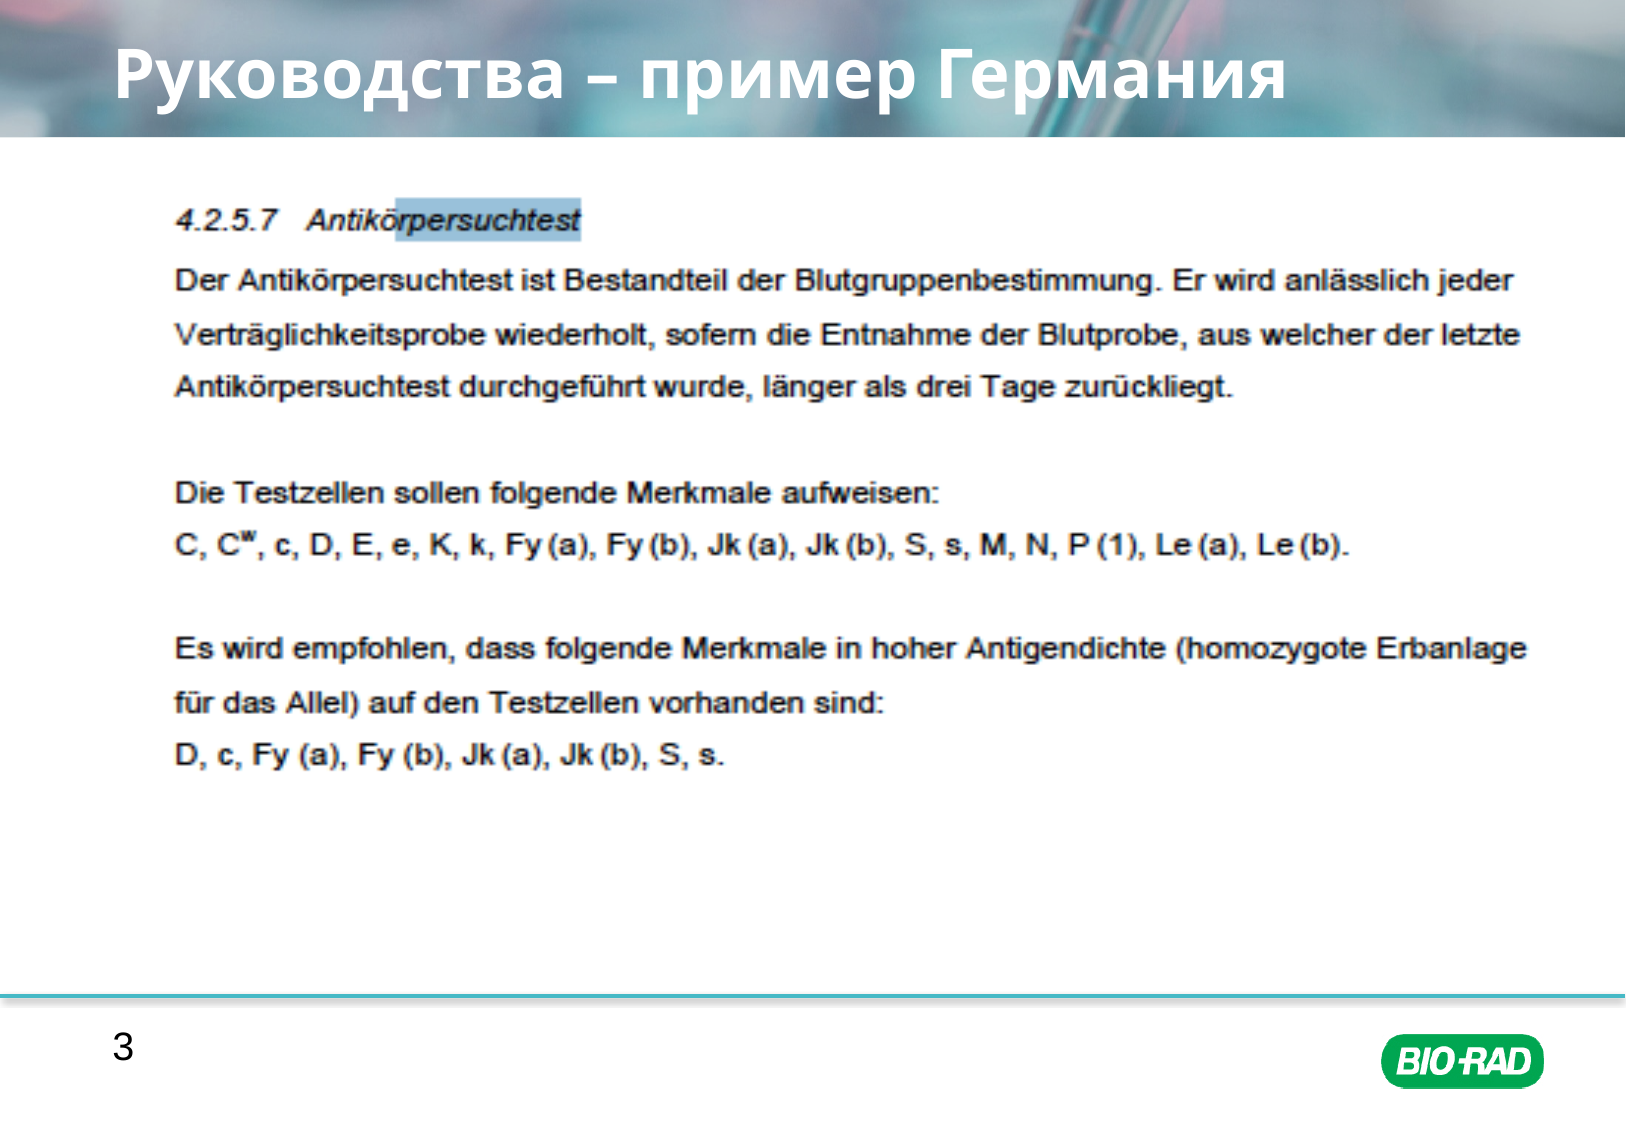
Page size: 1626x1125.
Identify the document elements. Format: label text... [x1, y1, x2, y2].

title Руководства – пример Германия [94, 24, 1423, 118]
picture [1381, 1034, 1544, 1089]
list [100, 187, 1625, 808]
